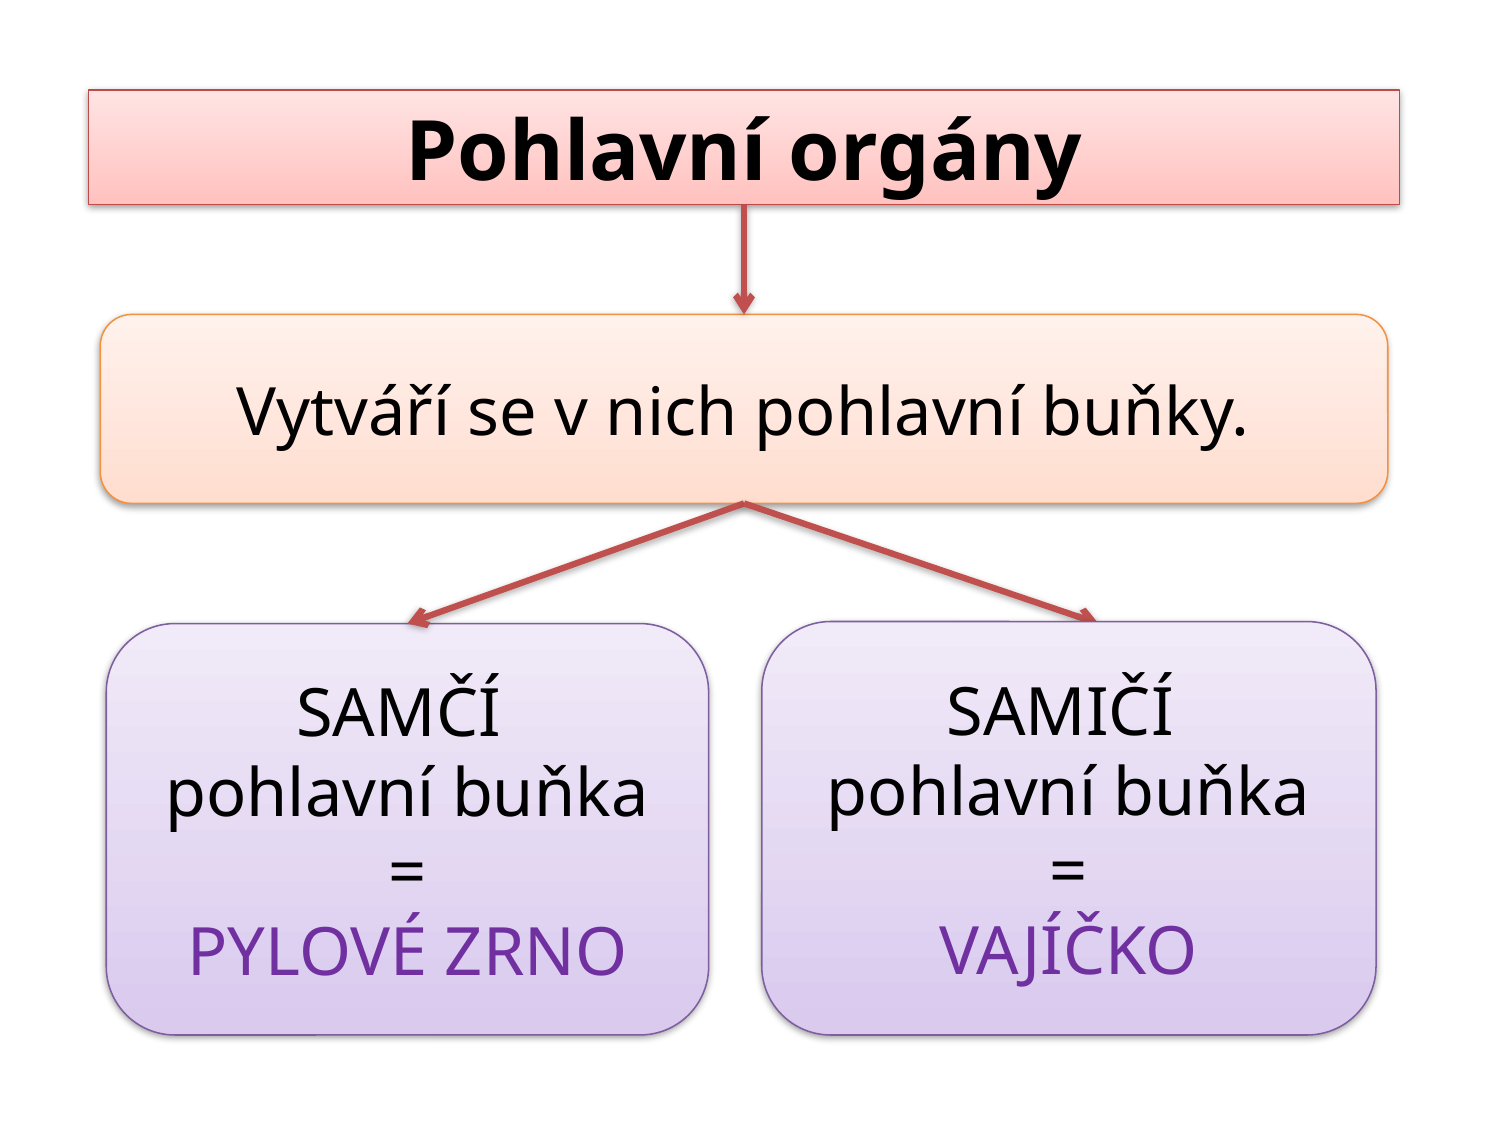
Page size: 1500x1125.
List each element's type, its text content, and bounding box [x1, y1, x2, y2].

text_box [743, 503, 1099, 624]
text_box SAMČÍ pohlavní buňka = PYLOVÉ ZRNO [105, 622, 710, 1036]
text_box SAMIČÍ pohlavní buňka = VAJÍČKO [760, 620, 1377, 1036]
text_box Vytváří se v nich pohlavní buňky. [99, 313, 1389, 505]
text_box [407, 503, 741, 624]
text_box Pohlavní orgány [88, 89, 1400, 205]
